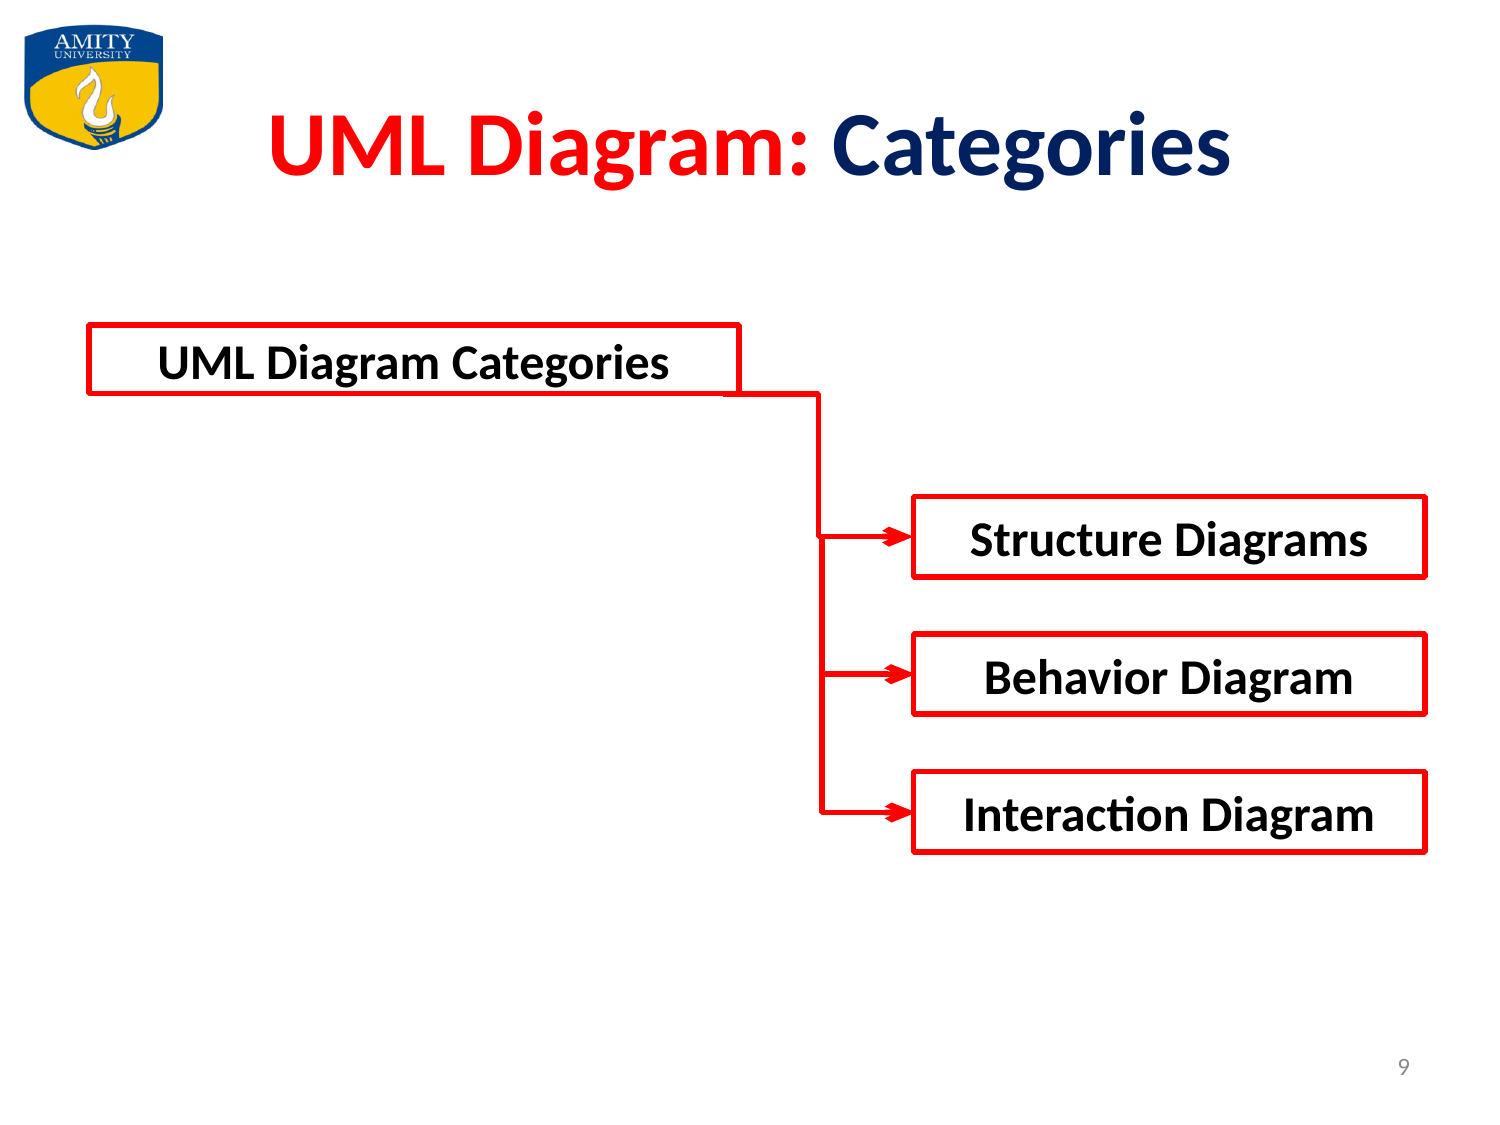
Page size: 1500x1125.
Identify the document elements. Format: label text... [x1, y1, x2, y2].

picture [24, 24, 163, 151]
title UML Diagram: Categories [75, 45, 1425, 233]
slide_number 9 [1074, 1042, 1425, 1103]
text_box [88, 324, 1426, 853]
